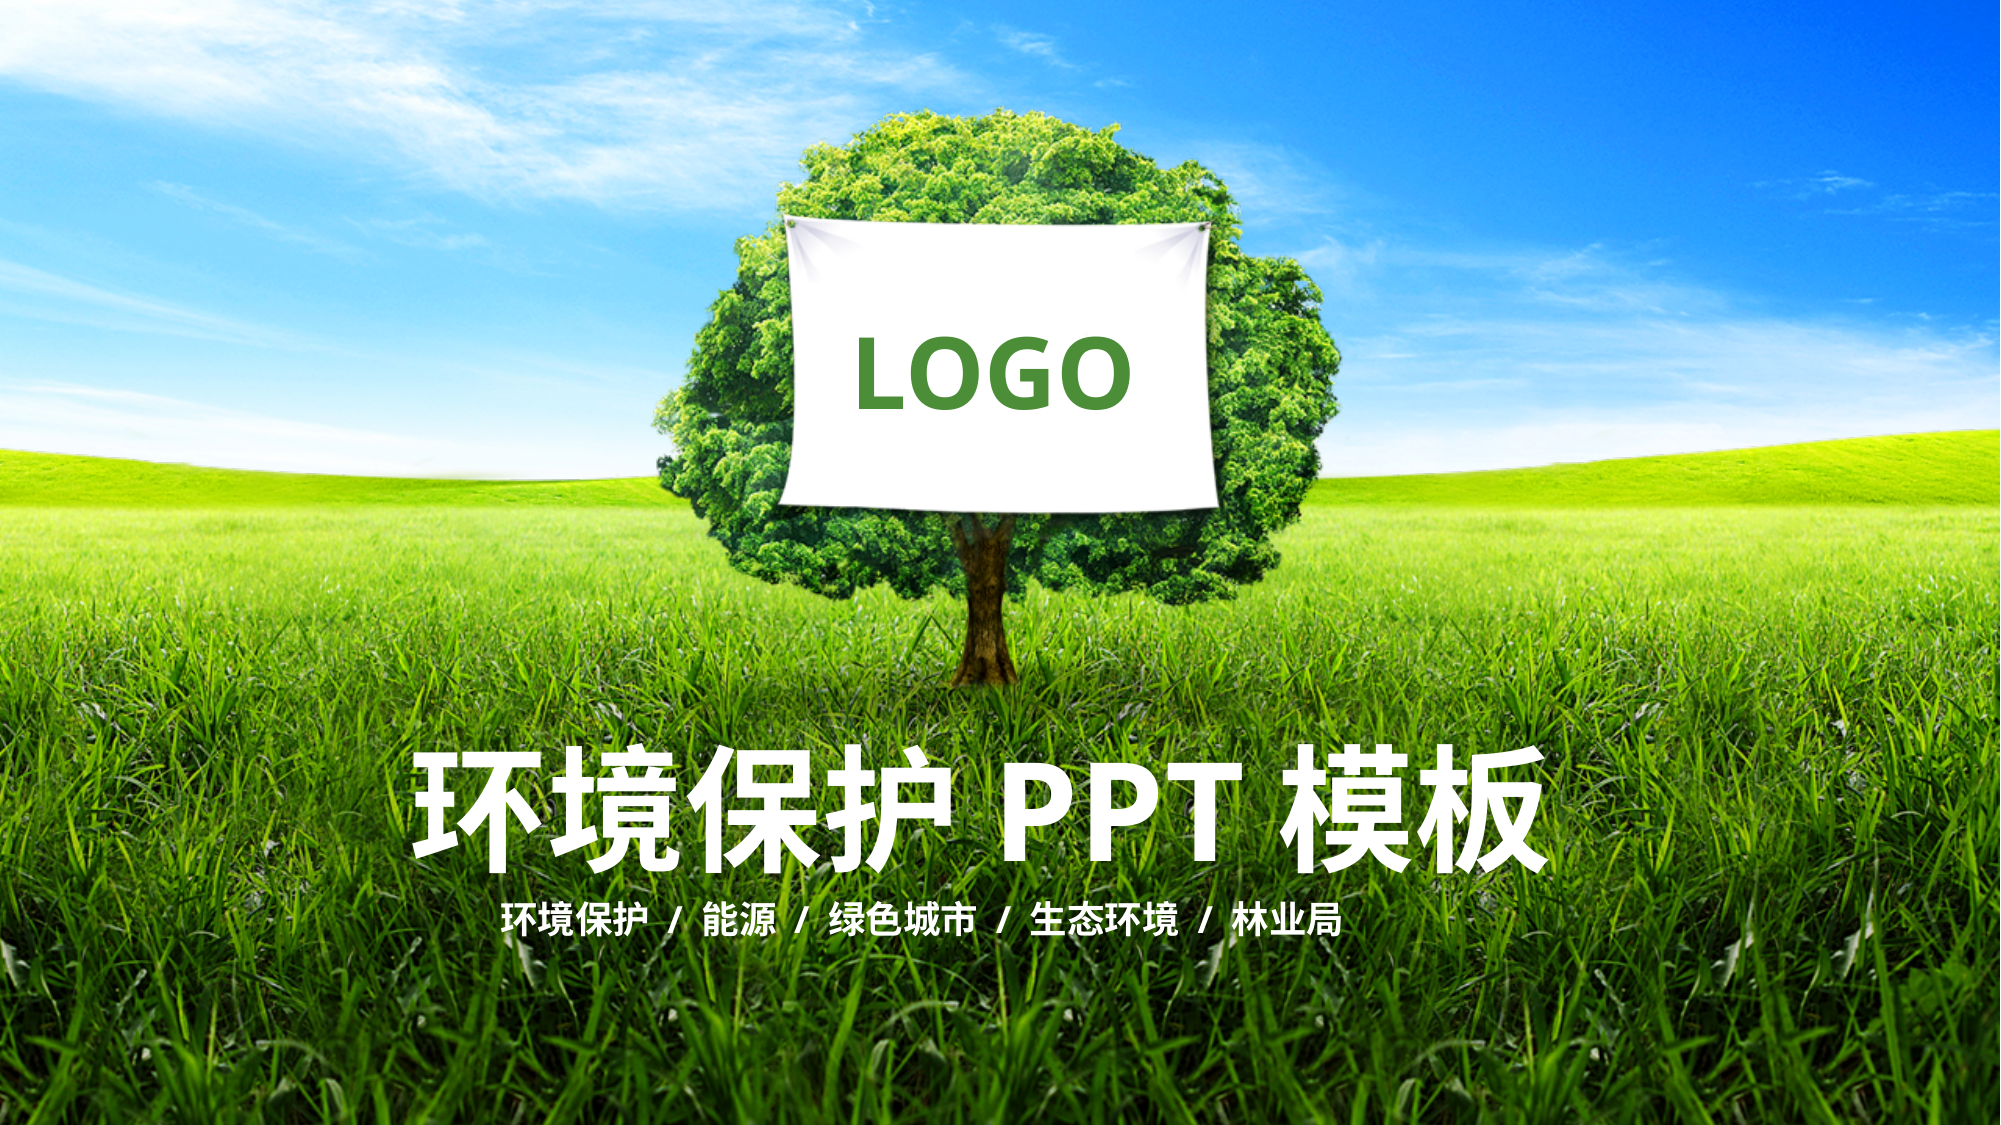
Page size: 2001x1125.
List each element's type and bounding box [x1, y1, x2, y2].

text_box [597, 93, 1404, 749]
picture [0, 0, 2000, 1125]
